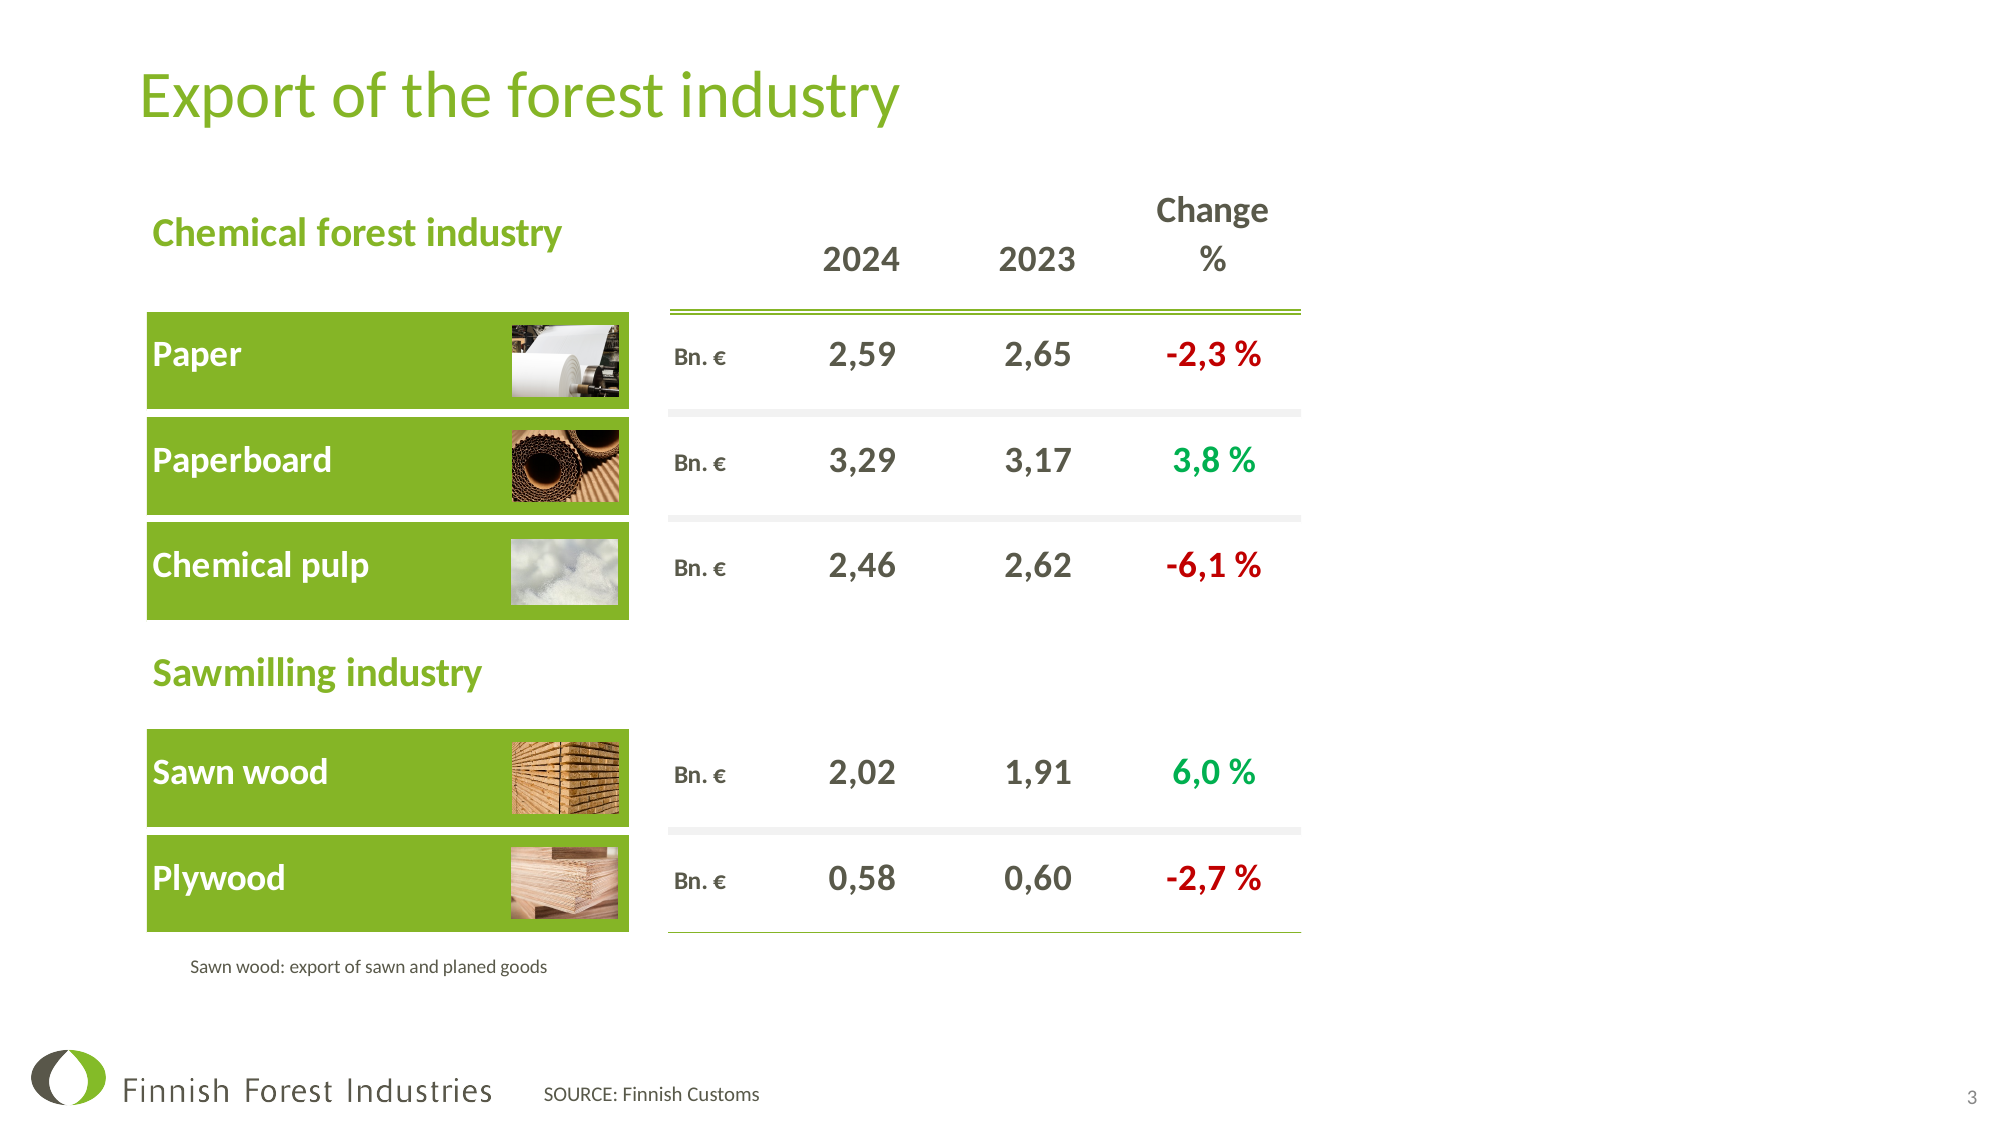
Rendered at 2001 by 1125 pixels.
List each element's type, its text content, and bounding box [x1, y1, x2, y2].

picture [511, 742, 619, 814]
text_box Sawn wood: export of sawn and planed goods [175, 944, 563, 998]
slide_number 3 [1898, 1085, 1978, 1114]
picture [511, 430, 619, 503]
picture [30, 1049, 492, 1106]
title Export of the forest industry [124, 59, 1878, 207]
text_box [144, 190, 1304, 935]
picture [511, 539, 619, 605]
text_box SOURCE: Finnish Customs [529, 1077, 1607, 1118]
picture [511, 847, 619, 919]
picture [511, 325, 619, 397]
